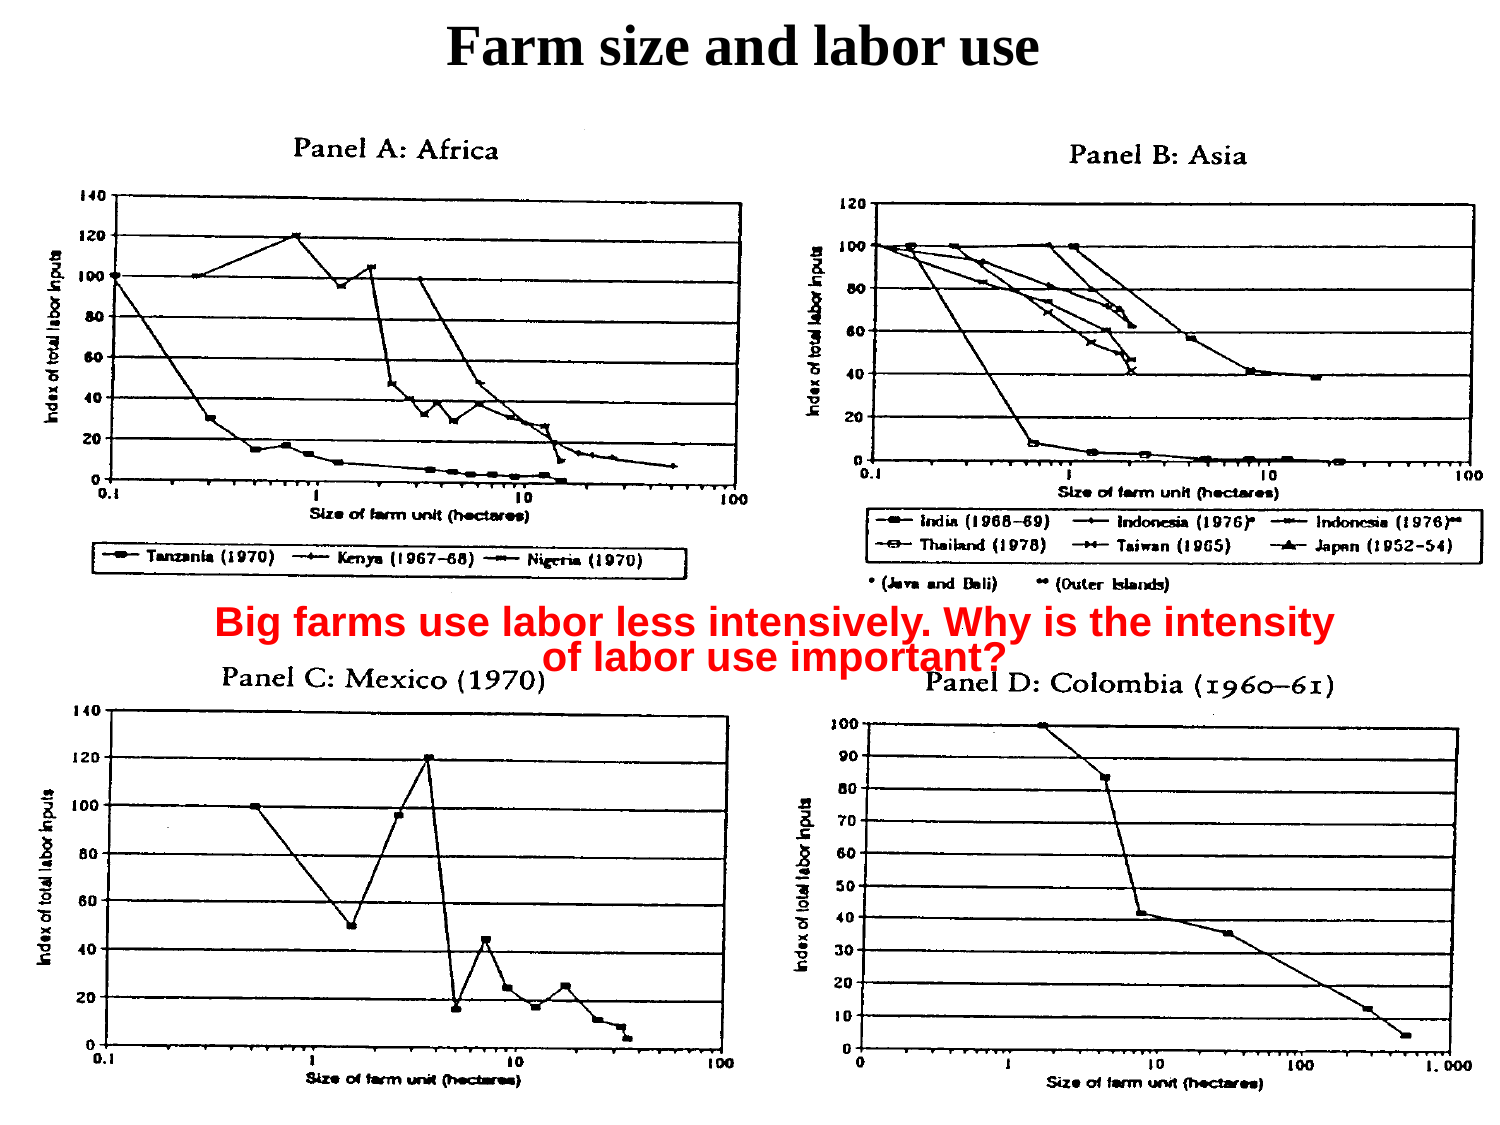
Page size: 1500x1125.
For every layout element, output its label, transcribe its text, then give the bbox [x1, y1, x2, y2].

text_box Farm size and labor use [399, 0, 1088, 85]
picture [0, 99, 1500, 1125]
